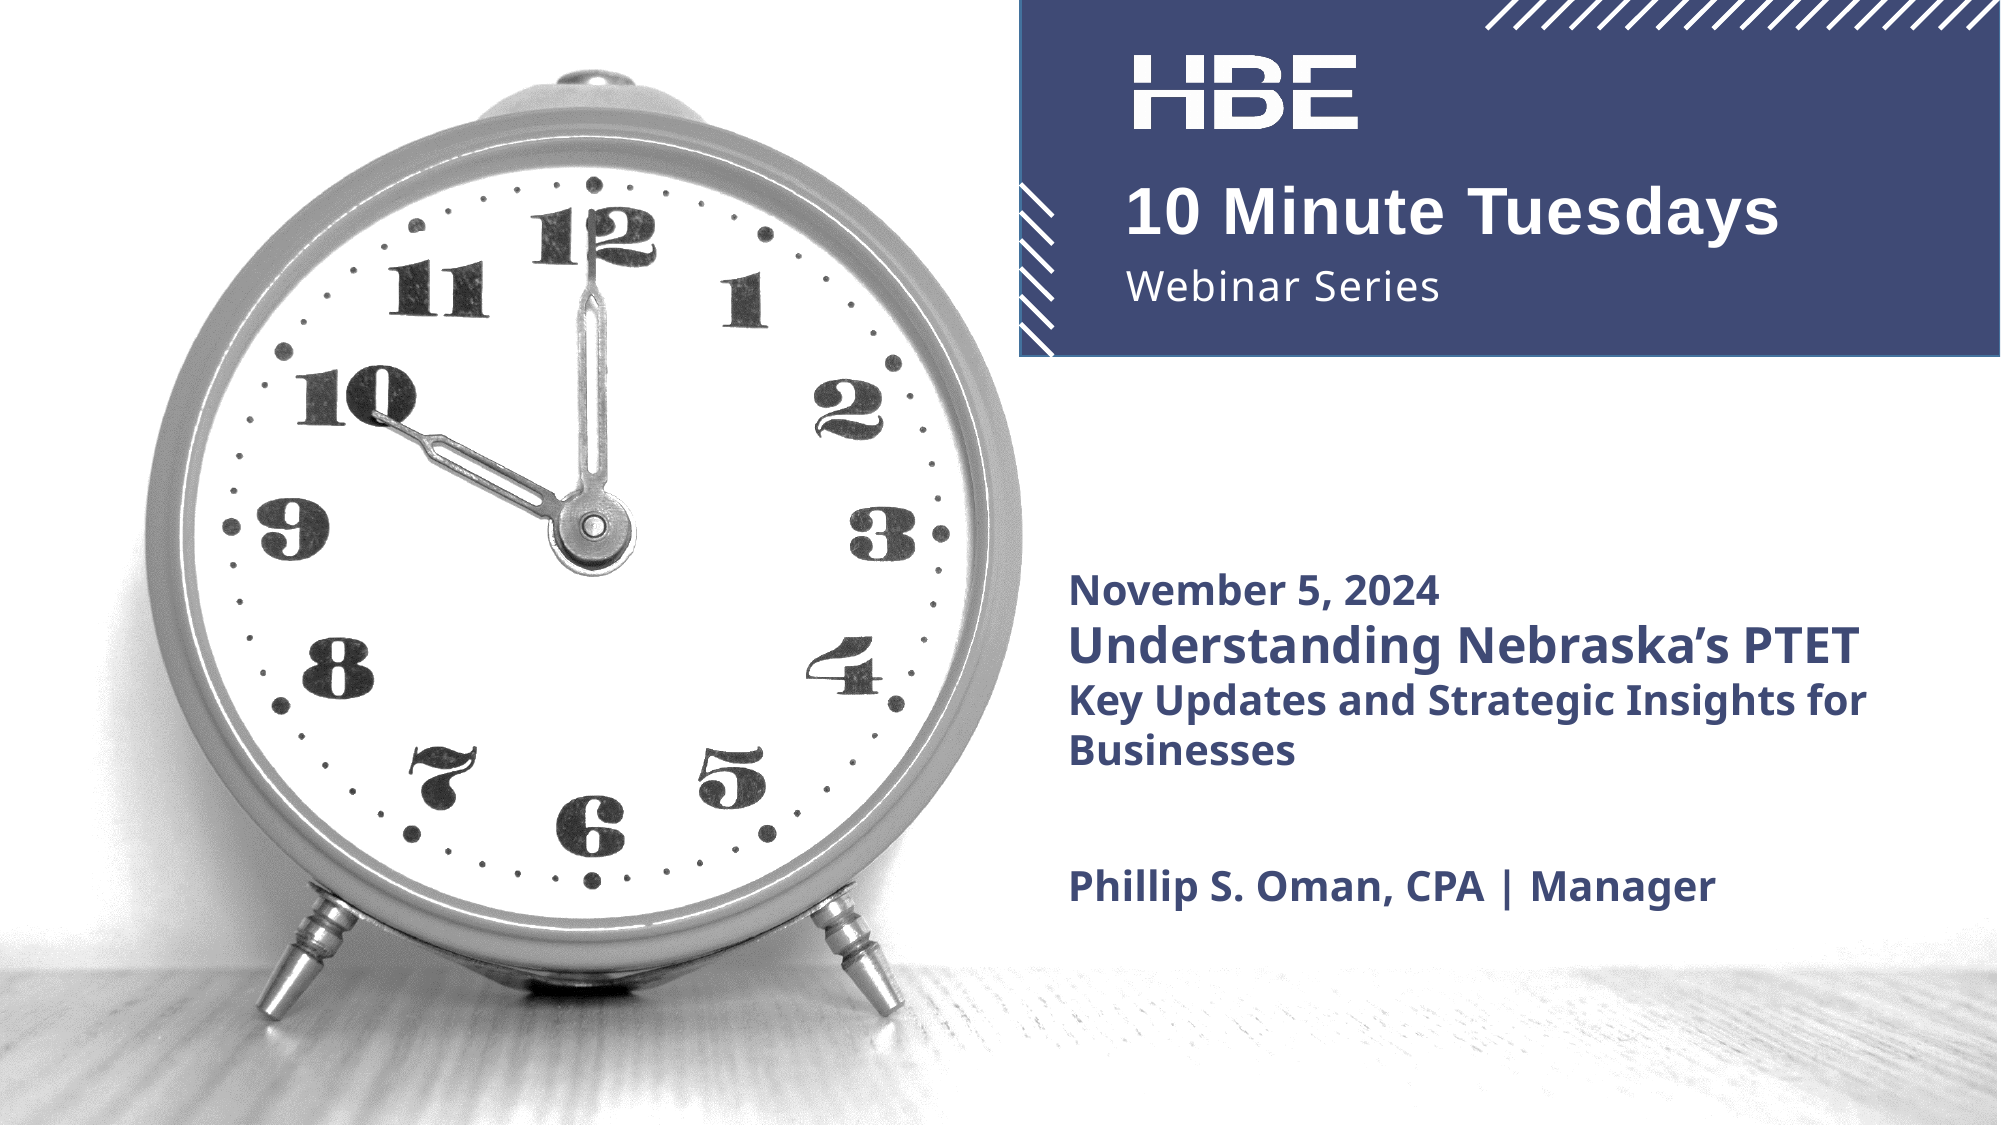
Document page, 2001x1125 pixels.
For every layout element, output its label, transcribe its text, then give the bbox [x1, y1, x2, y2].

list Phillip S. Oman, CPA | Manager [1052, 851, 1889, 925]
title November 5, 2024 Understanding Nebraska’s PTET Key Updates and Strategic Insights for Businesses [1052, 399, 1900, 782]
picture [0, 0, 1997, 1125]
picture [1132, 55, 1360, 129]
